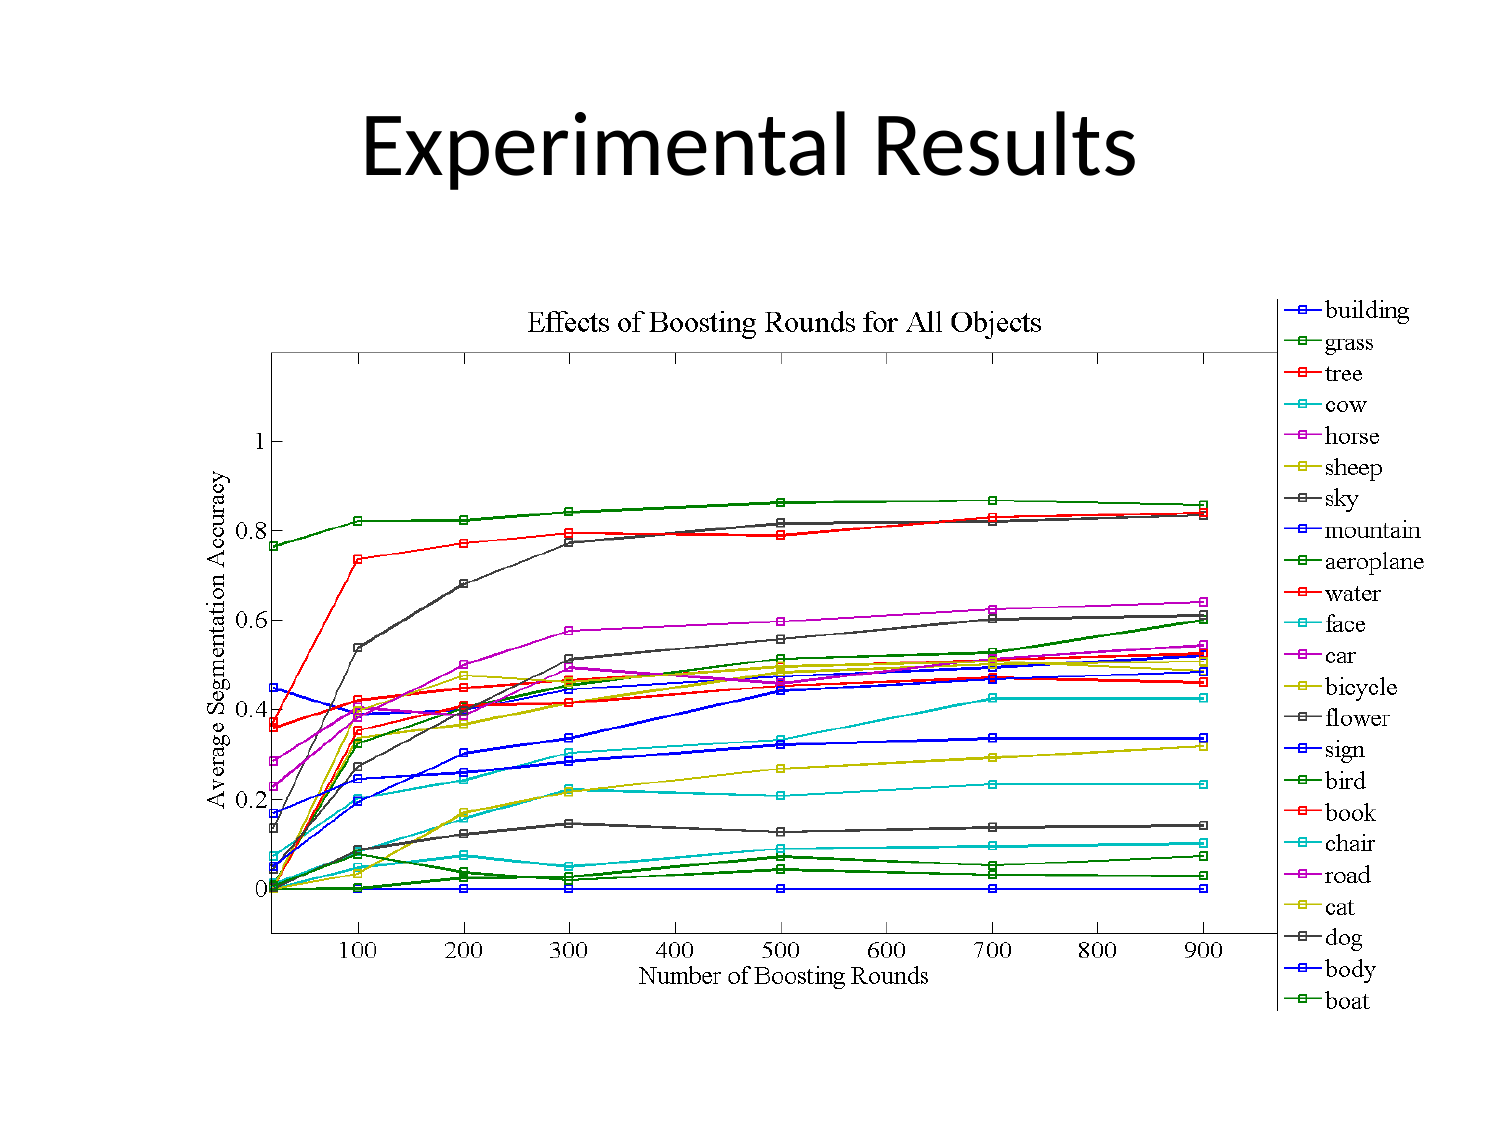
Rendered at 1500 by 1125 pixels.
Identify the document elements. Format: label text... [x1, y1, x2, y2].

picture [99, 299, 1425, 1011]
title Experimental Results [75, 45, 1425, 233]
